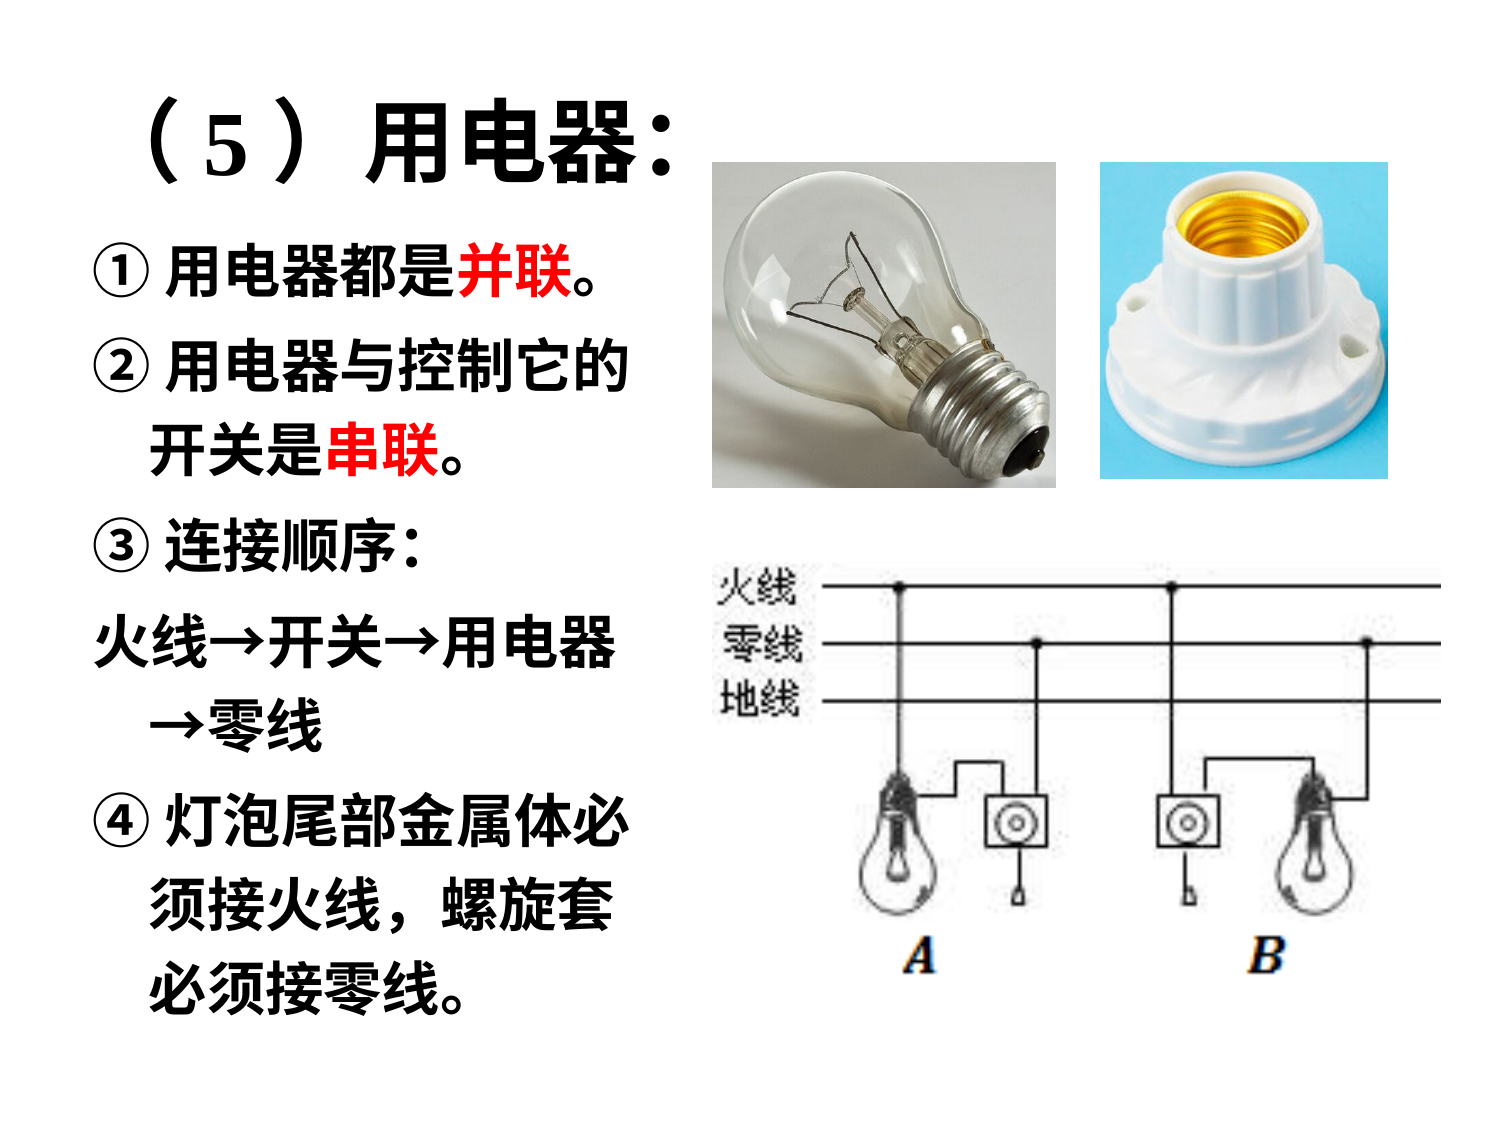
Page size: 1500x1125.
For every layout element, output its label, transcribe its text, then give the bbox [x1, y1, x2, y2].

picture [712, 162, 1056, 488]
picture [712, 562, 1442, 988]
title （5）用电器： [74, 44, 1426, 233]
list ①用电器都是并联。 ②用电器与控制它的开关是串联。 ③连接顺序： 火线→开关→用电器→零线 ④灯泡尾部金属体必须接火线，螺旋套必须接零线。 [74, 212, 676, 1076]
picture [1099, 162, 1388, 479]
